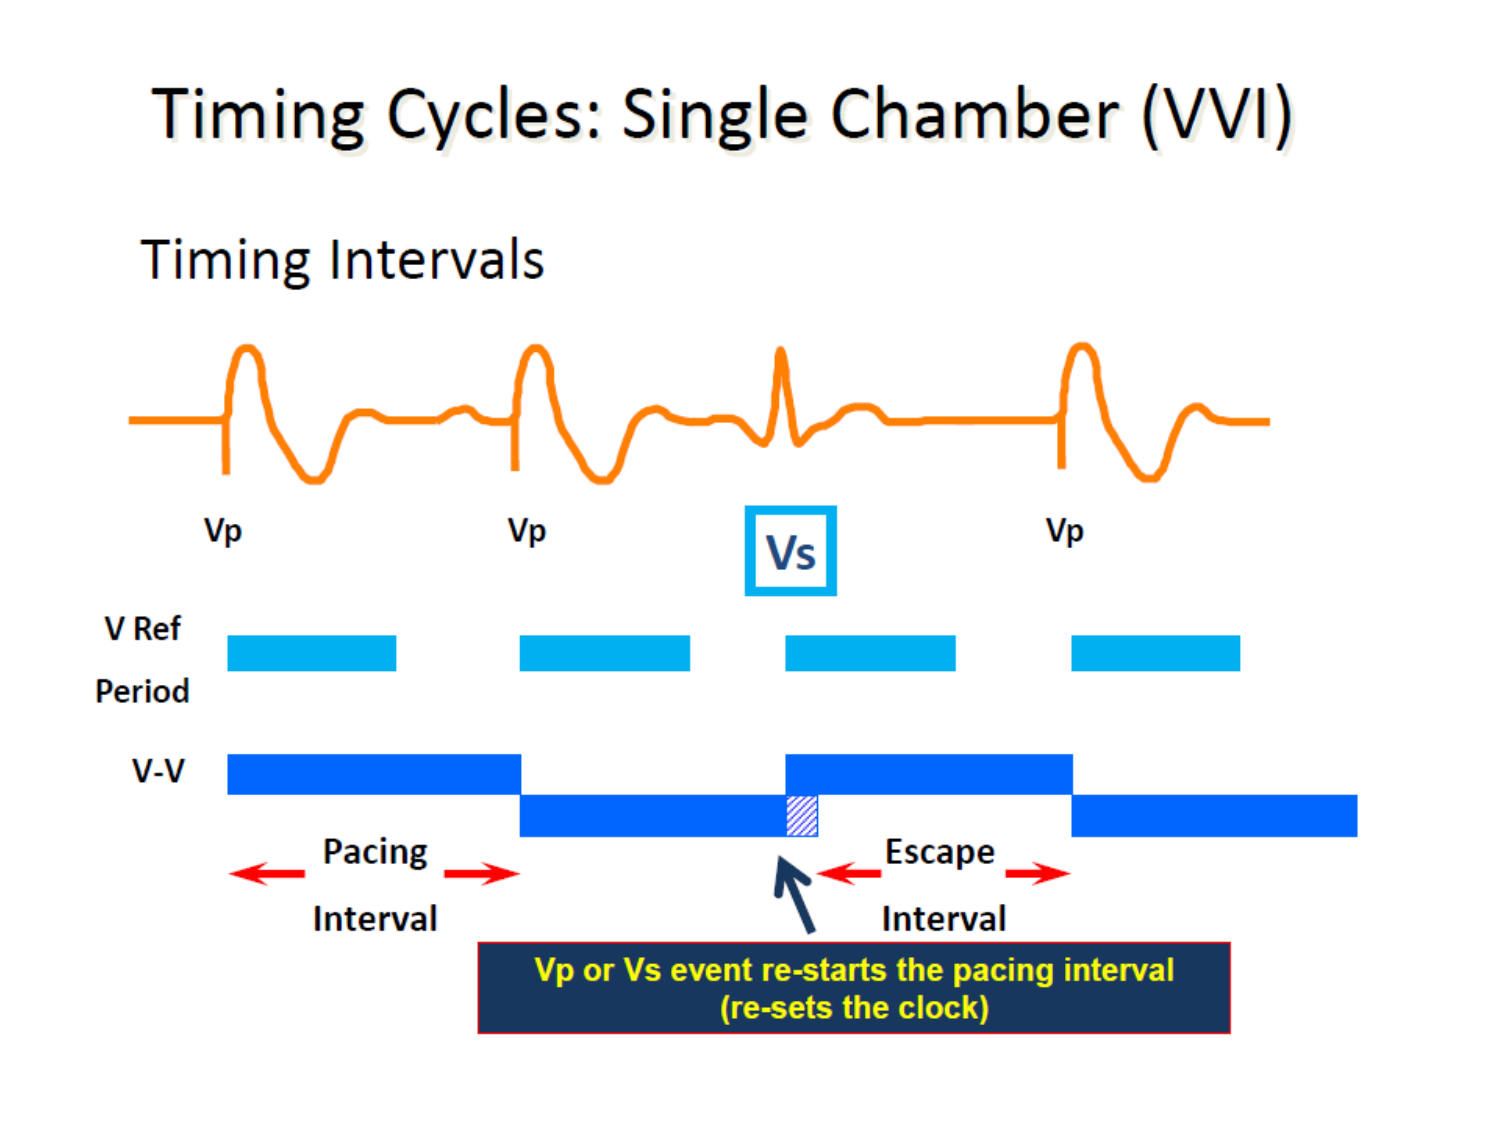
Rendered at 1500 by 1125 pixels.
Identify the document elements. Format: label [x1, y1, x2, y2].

picture [37, 0, 1426, 1038]
